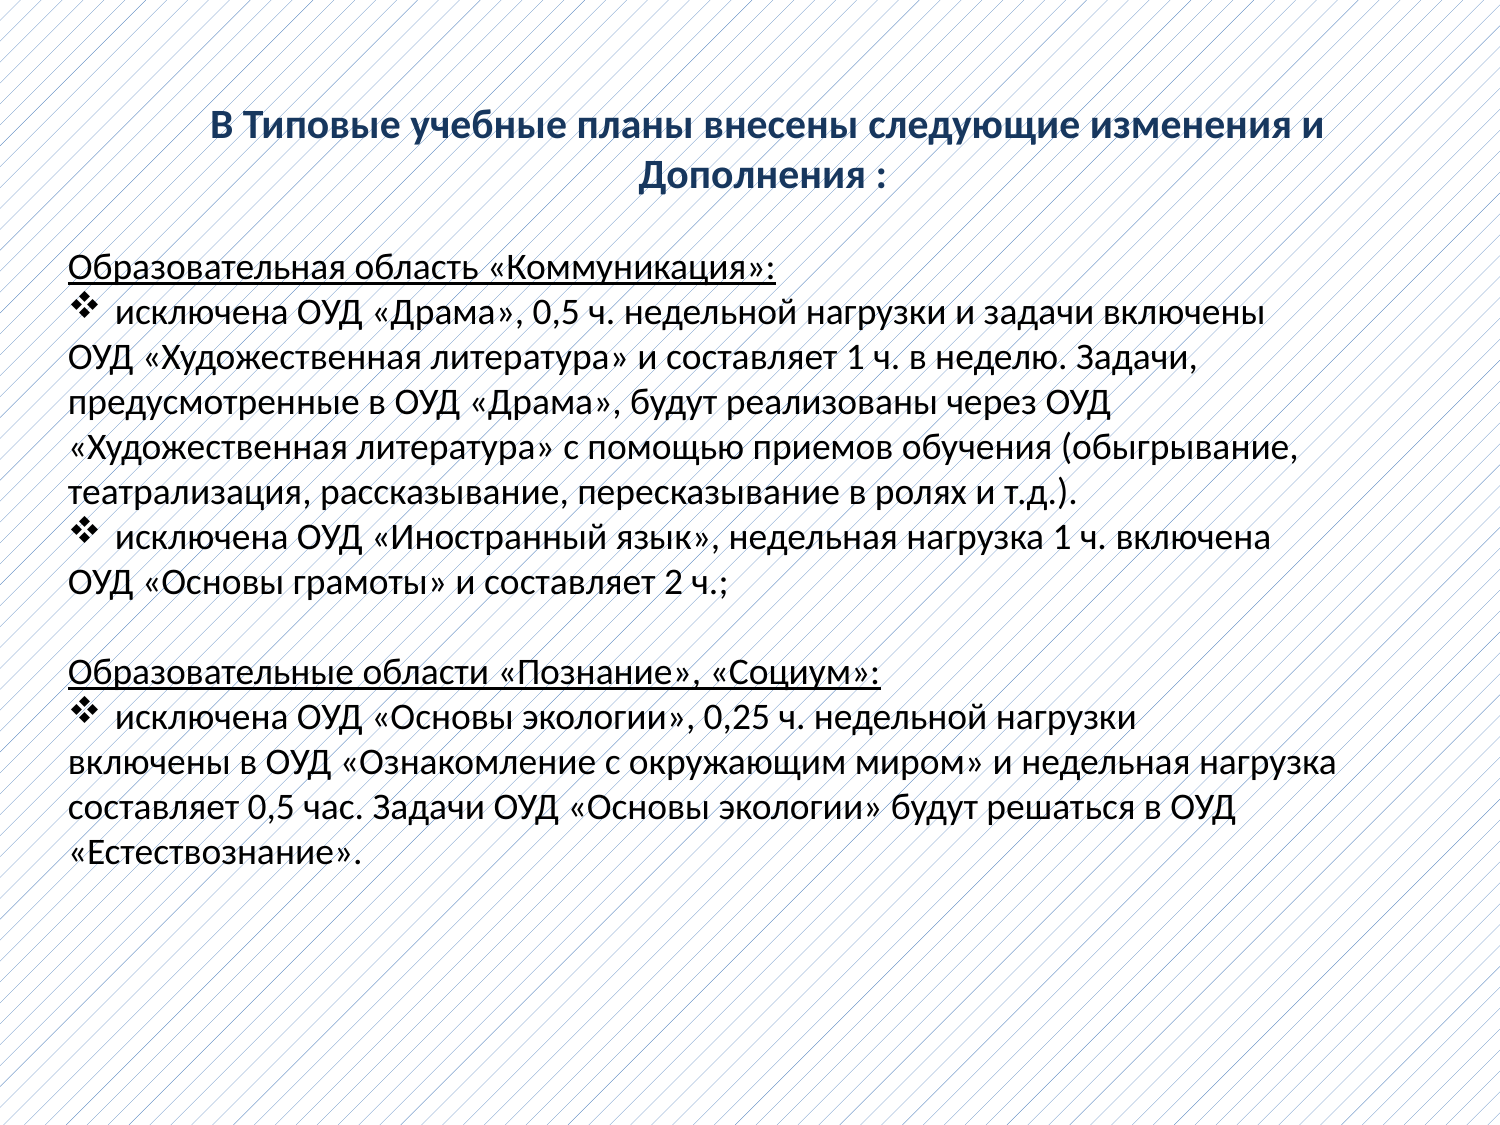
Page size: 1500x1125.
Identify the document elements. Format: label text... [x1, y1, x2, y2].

text_box В Типовые учебные планы внесены следующие изменения и Дополнения : Образовательная область «Коммуникация»: исключена ОУД «Драма», 0,5 ч. недельной нагрузки и задачи включены ОУД «Художественная литература» и составляет 1 ч. в неделю. Задачи, предусмотренные в ОУД «Драма», будут реализованы через ОУД «Художественная литература» с помощью приемов обучения (обыгрывание, театрализация, рассказывание, пересказывание в ролях и т.д.). исключена ОУД «Иностранный язык», недельная нагрузка 1 ч. включена ОУД «Основы грамоты» и составляет 2 ч.; Образовательные области «Познание», «Социум»: исключена ОУД «Основы экологии», 0,25 ч. недельной нагрузки включены в ОУД «Ознакомление с окружающим миром» и недельная нагрузка составляет 0,5 час. Задачи ОУД «Основы экологии» будут решаться в ОУД «Естествознание». [53, 89, 1483, 880]
